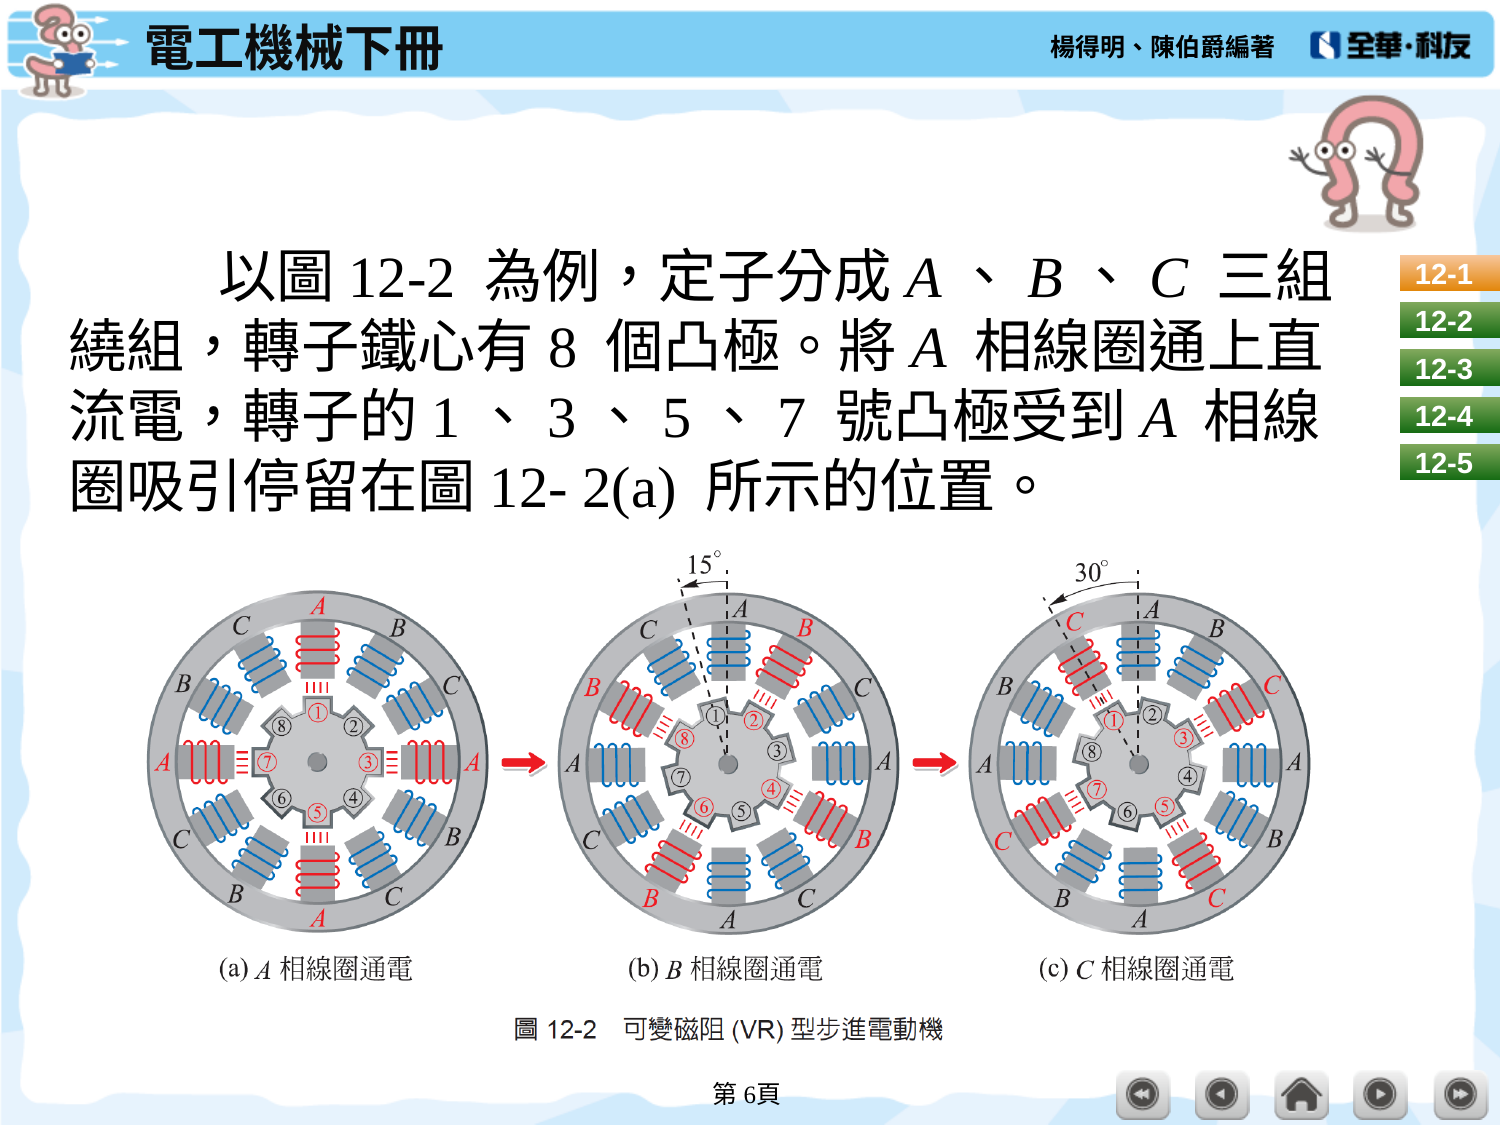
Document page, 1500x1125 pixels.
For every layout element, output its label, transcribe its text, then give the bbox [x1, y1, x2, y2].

list 以圖12-2 為例，定子分成A、B、C 三組繞組，轉子鐵心有8 個凸極。將A 相線圈通上直流電，轉子的1、3、5、7 號凸極受到A 相線圈吸引停留在圖12- 2(a) 所示的位置。 [53, 231, 1388, 1059]
picture [0, 0, 1500, 1125]
